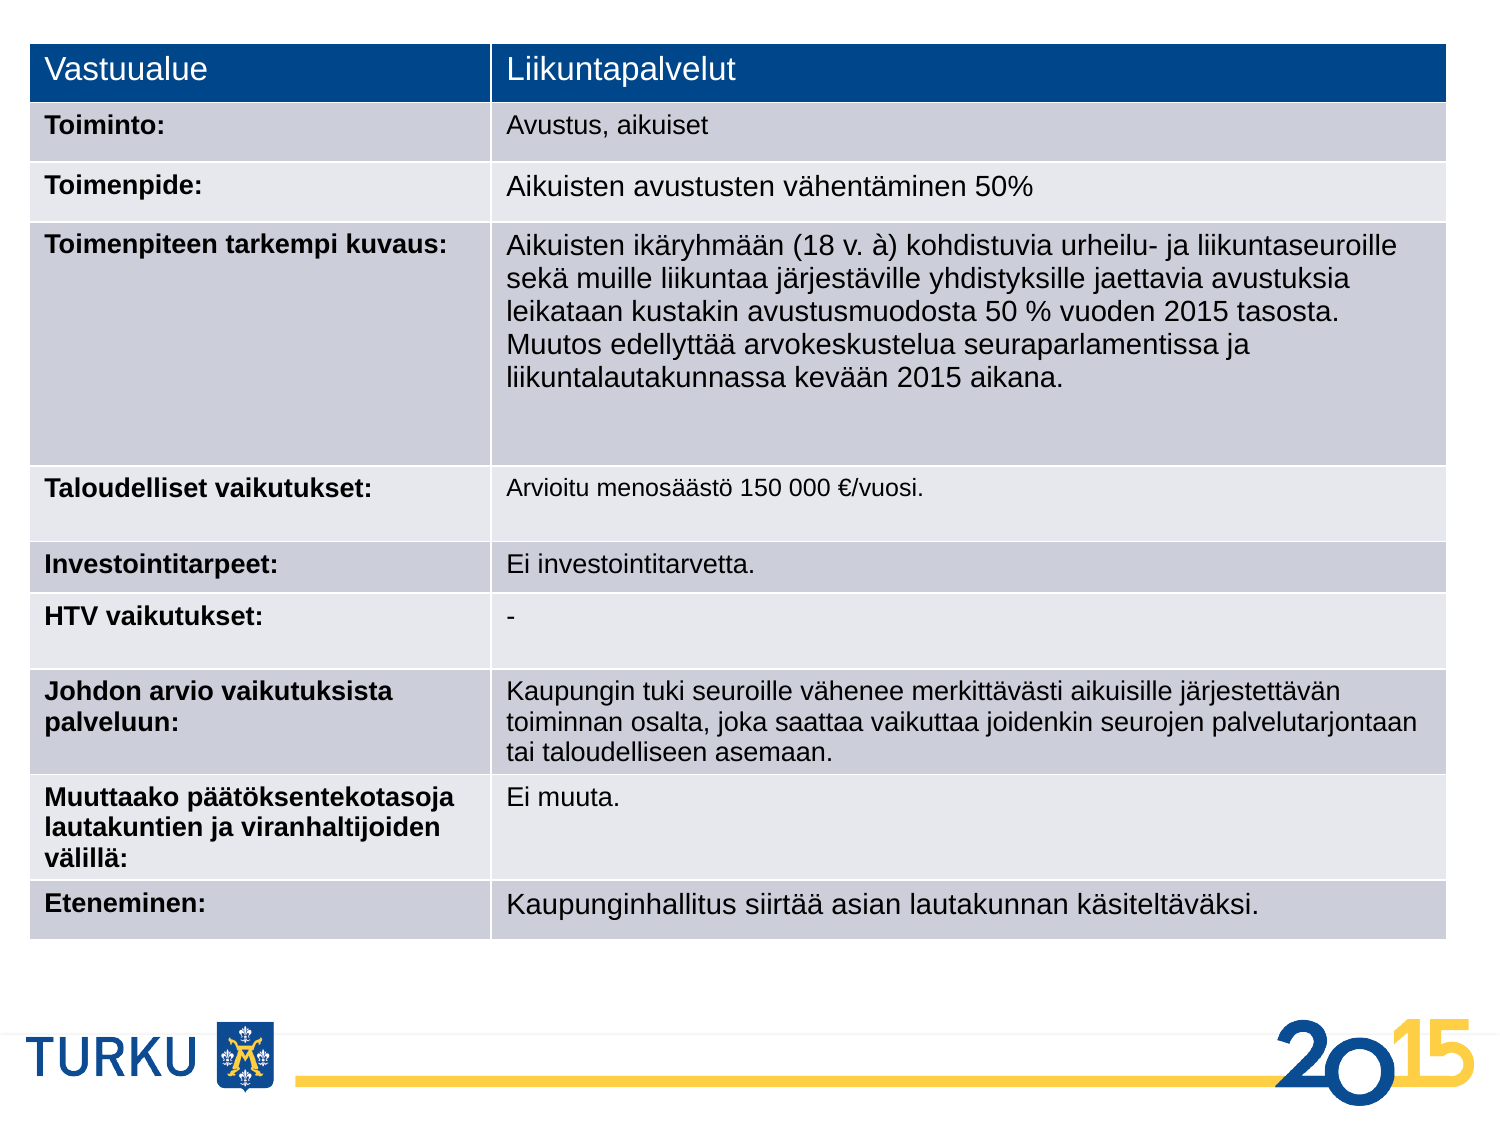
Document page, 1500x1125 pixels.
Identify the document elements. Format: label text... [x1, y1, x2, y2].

table_cell Arvioitu menosäästö 150 000 €/vuosi. [492, 467, 1446, 541]
table_cell Aikuisten avustusten vähentäminen 50% [492, 163, 1446, 221]
table_cell Ei muuta. [492, 775, 1446, 879]
table_cell Kaupunginhallitus siirtää asian lautakunnan käsiteltäväksi. [492, 881, 1446, 939]
table_cell Ei investointitarvetta. [492, 542, 1446, 592]
table_cell Kaupungin tuki seuroille vähenee merkittävästi aikuisille järjestettävän toiminnan osalta, joka saattaa vaikuttaa joidenkin seurojen palvelutarjontaan tai taloudelliseen asemaan. [492, 670, 1446, 774]
table_cell Eteneminen: [30, 881, 490, 939]
picture [26, 1019, 1474, 1106]
table_cell Avustus, aikuiset [492, 103, 1446, 161]
table_cell - [492, 594, 1446, 668]
table_cell Toimenpide: [30, 163, 490, 221]
table_cell Investointitarpeet: [30, 542, 490, 592]
table_cell Taloudelliset vaikutukset: [30, 467, 490, 541]
table_cell Johdon arvio vaikutuksista palveluun: [30, 670, 490, 774]
table_header Liikuntapalvelut [492, 44, 1446, 102]
table_cell Toiminto: [30, 103, 490, 161]
table_cell Toimenpiteen tarkempi kuvaus: [30, 223, 490, 465]
table_cell Aikuisten ikäryhmään (18 v. à) kohdistuvia urheilu- ja liikuntaseuroille sekä muille liikuntaa järjestäville yhdistyksille jaettavia avustuksia leikataan kustakin avustusmuodosta 50 % vuoden 2015 tasosta. Muutos edellyttää arvokeskustelua seuraparlamentissa ja liikuntalautakunnassa kevään 2015 aikana. [492, 223, 1446, 465]
table_header Vastuualue [30, 44, 490, 102]
table_cell HTV vaikutukset: [30, 594, 490, 668]
table_cell Muuttaako päätöksentekotasoja lautakuntien ja viranhaltijoiden välillä: [30, 775, 490, 879]
